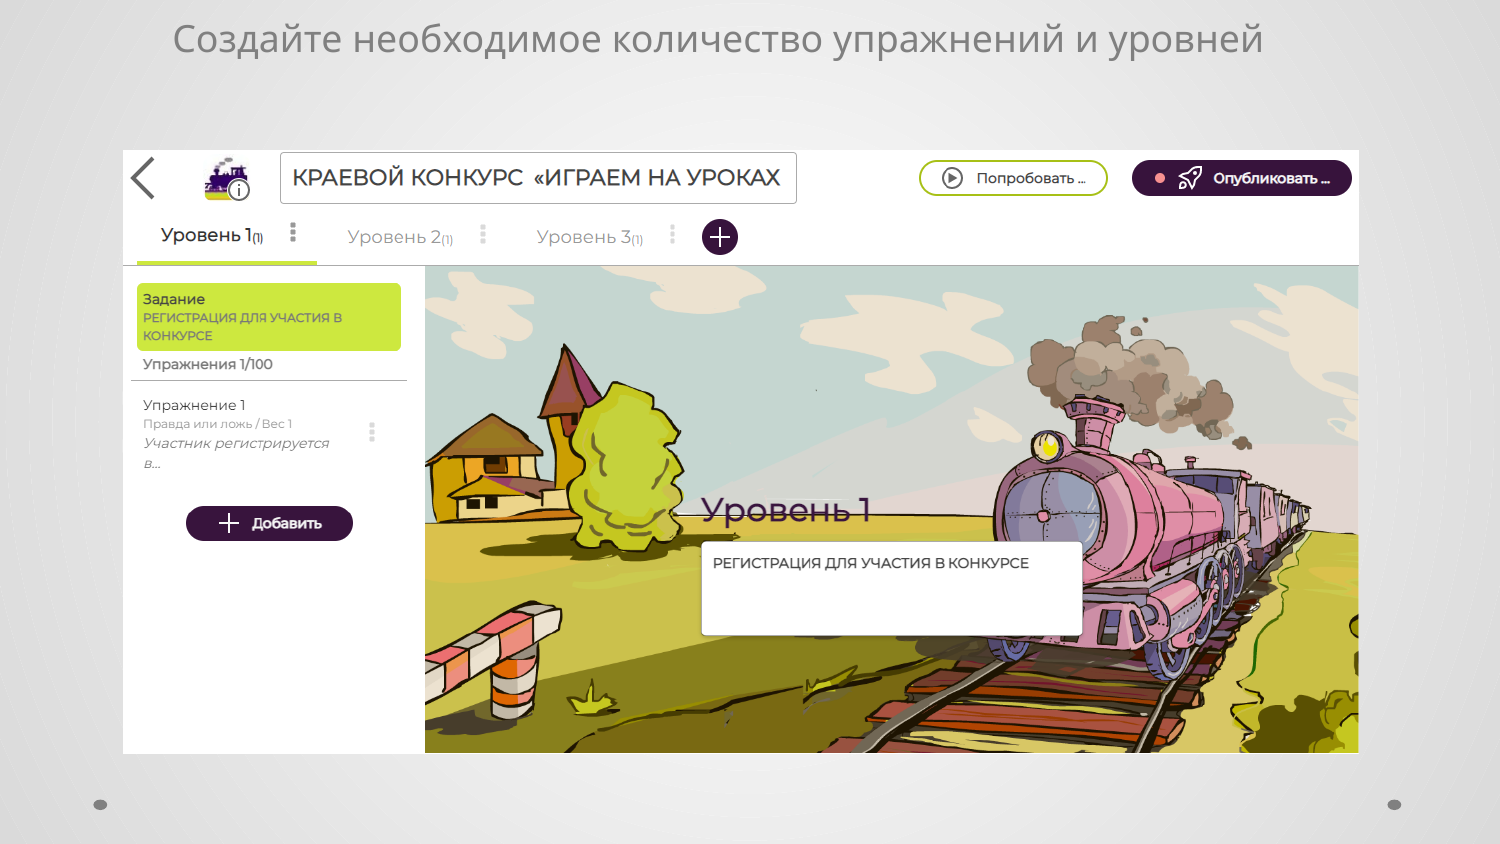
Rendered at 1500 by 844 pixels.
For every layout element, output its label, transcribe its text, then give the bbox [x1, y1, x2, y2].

list Создайте необходимое количество упражнений и уровней [0, 0, 1438, 73]
picture [123, 149, 1359, 755]
